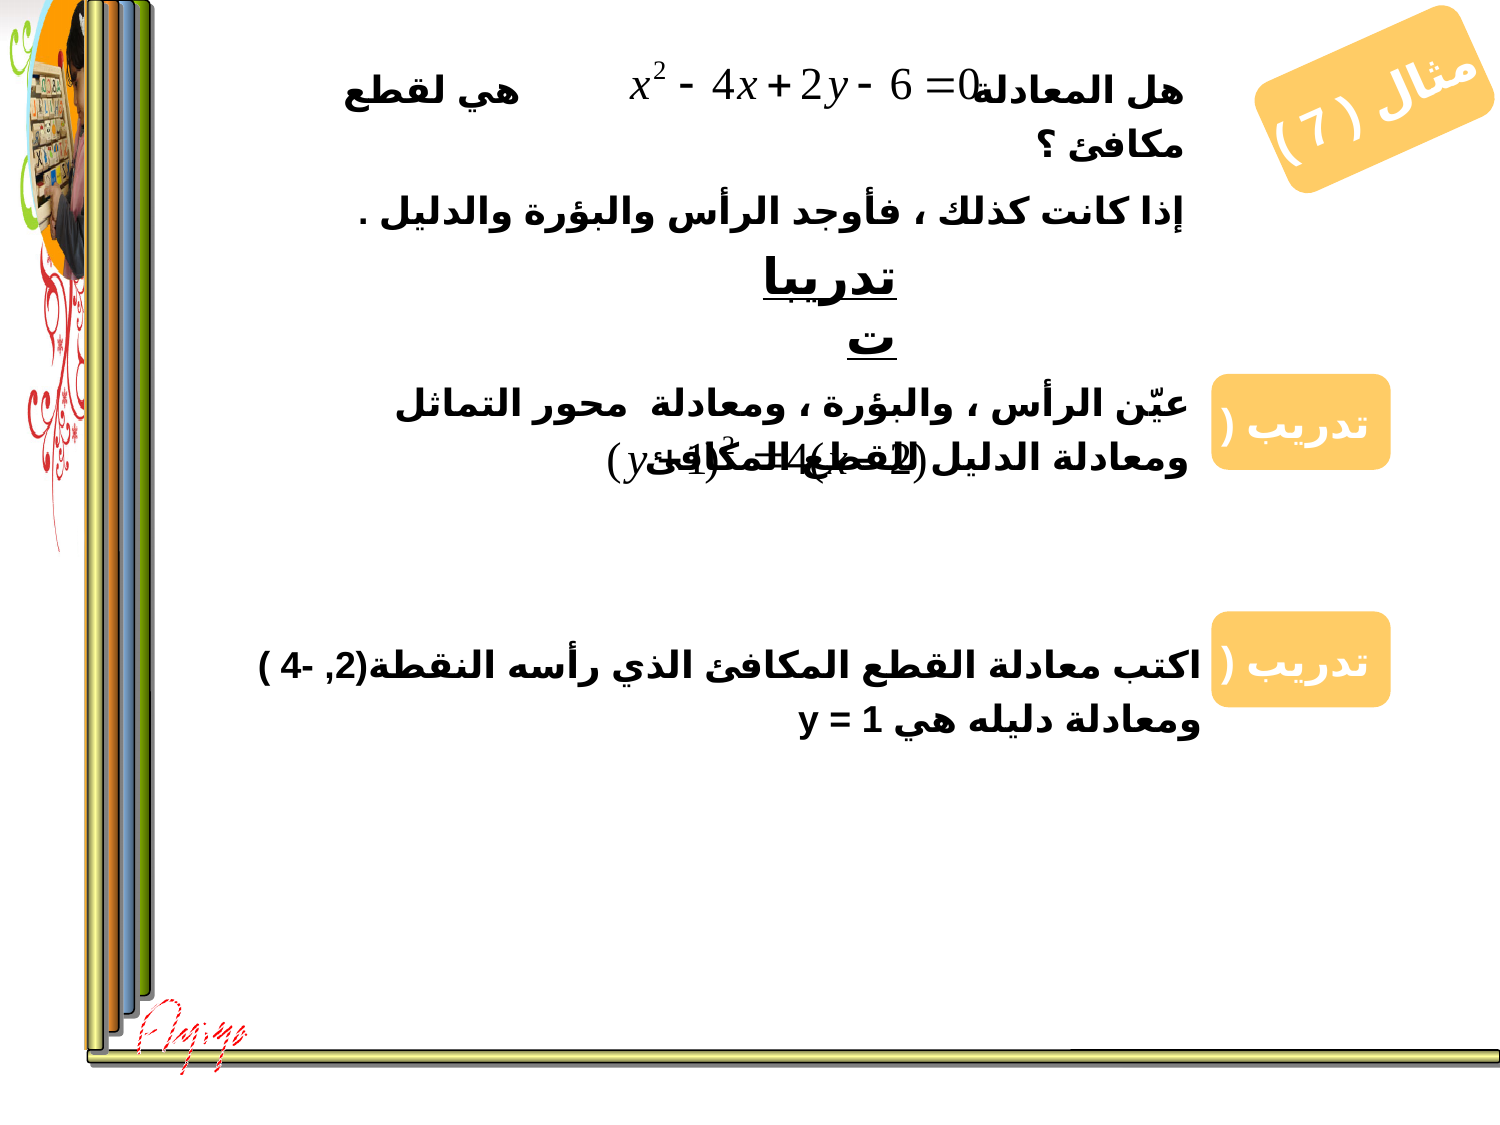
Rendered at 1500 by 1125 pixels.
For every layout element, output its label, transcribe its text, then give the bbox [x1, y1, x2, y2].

picture [0, 0, 88, 1051]
text_box تدريب ( 2) [1213, 612, 1390, 707]
text_box هل المعادلة هي لقطع مكافئ ؟ إذا كانت كذلك ، فأوجد الرأس والبؤرة والدليل . [262, 49, 1200, 240]
text_box تدريبات [699, 237, 912, 362]
text_box مثال ( 7 ) [1255, 6, 1494, 193]
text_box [599, 424, 937, 494]
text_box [620, 49, 988, 119]
text_box تدريب ( 1) [1212, 374, 1390, 469]
text_box اكتب معادلة القطع المكافئ الذي رأسه النقطة(2, -4 ) ومعادلة دليله هي y = 1 [174, 624, 1218, 748]
text_box عيّن الرأس ، والبؤرة ، ومعادلة محور التماثل ومعادلة الدليل للقطع المكافئ [237, 362, 1205, 486]
picture [137, 999, 248, 1075]
